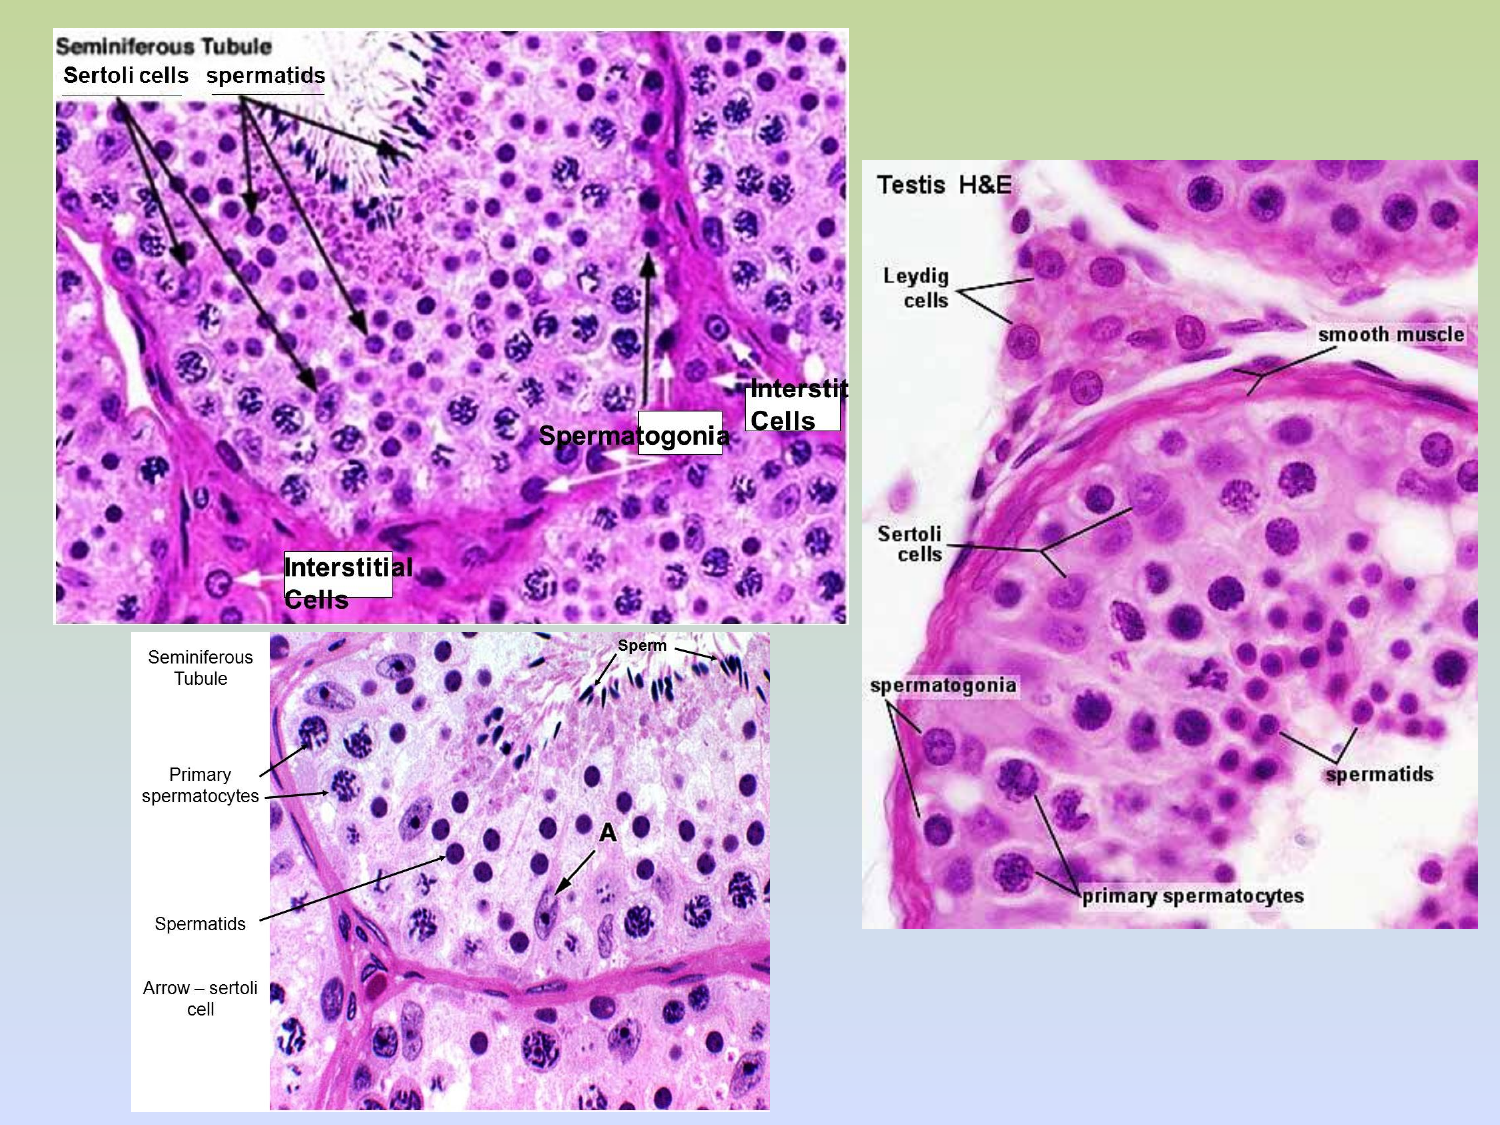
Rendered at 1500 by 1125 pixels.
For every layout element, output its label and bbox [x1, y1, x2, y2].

picture [862, 160, 1478, 929]
picture [52, 27, 849, 625]
picture [131, 632, 770, 1112]
